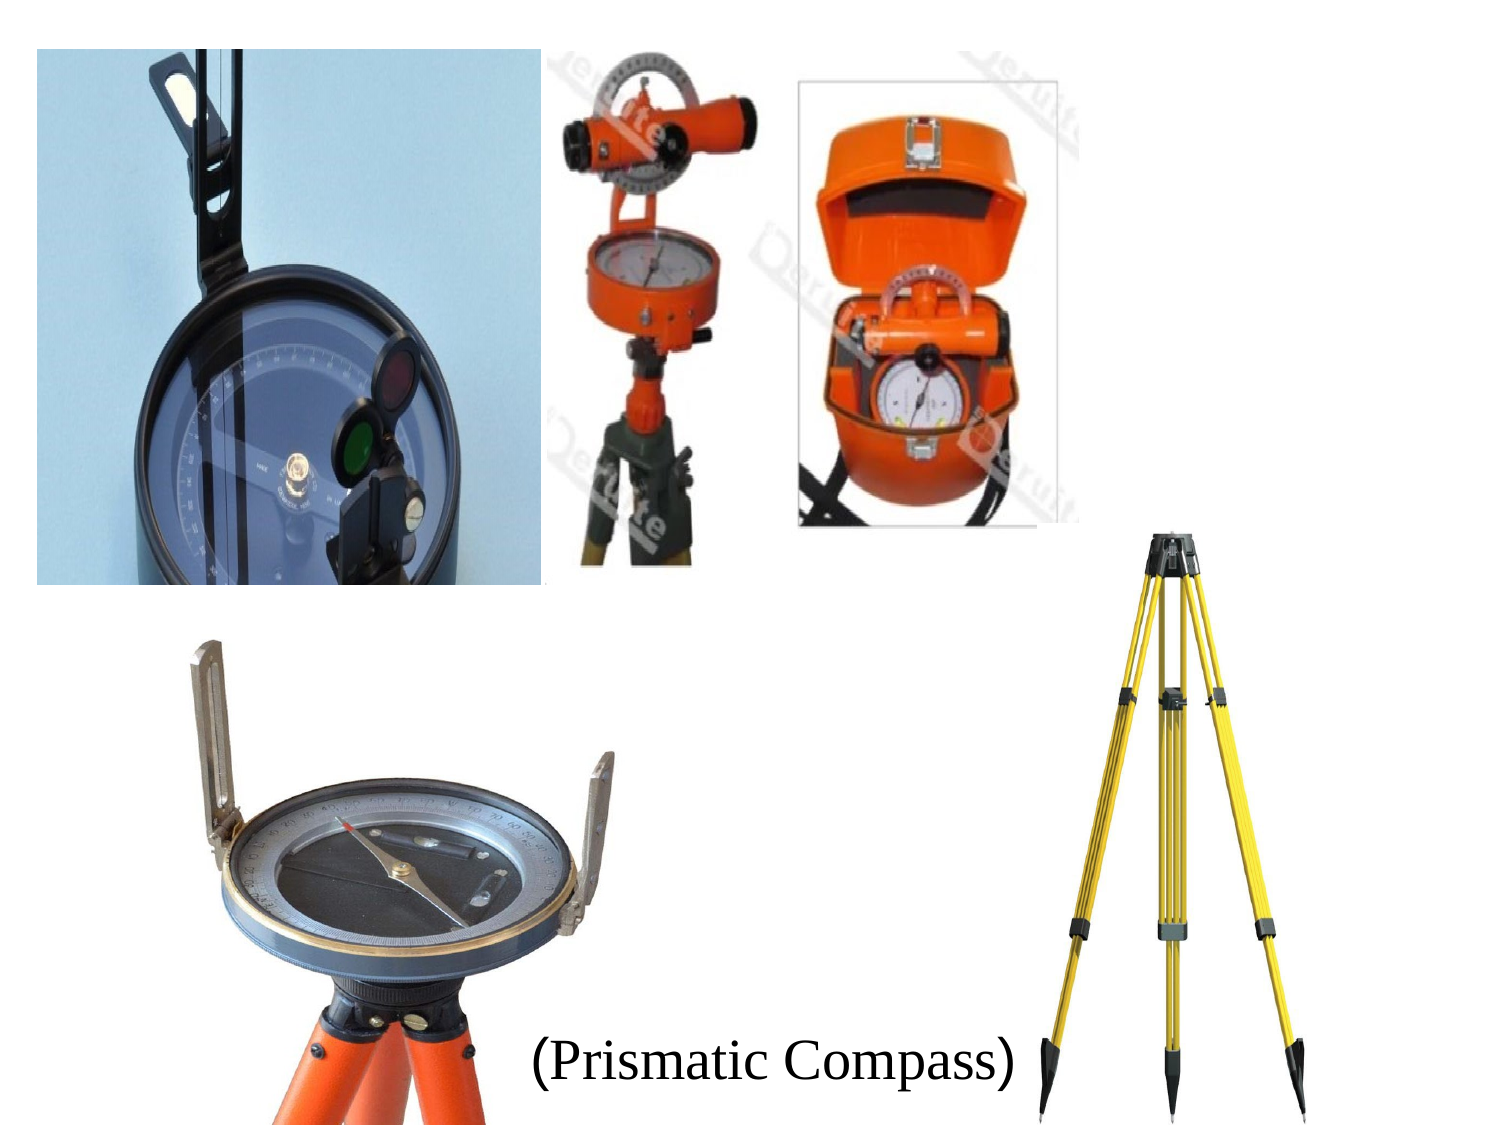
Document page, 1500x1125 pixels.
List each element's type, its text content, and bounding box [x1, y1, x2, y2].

text_box (Prismatic Compass) [630, 1013, 1032, 1099]
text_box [37, 49, 1082, 585]
picture [1037, 523, 1307, 1125]
picture [185, 634, 626, 1125]
